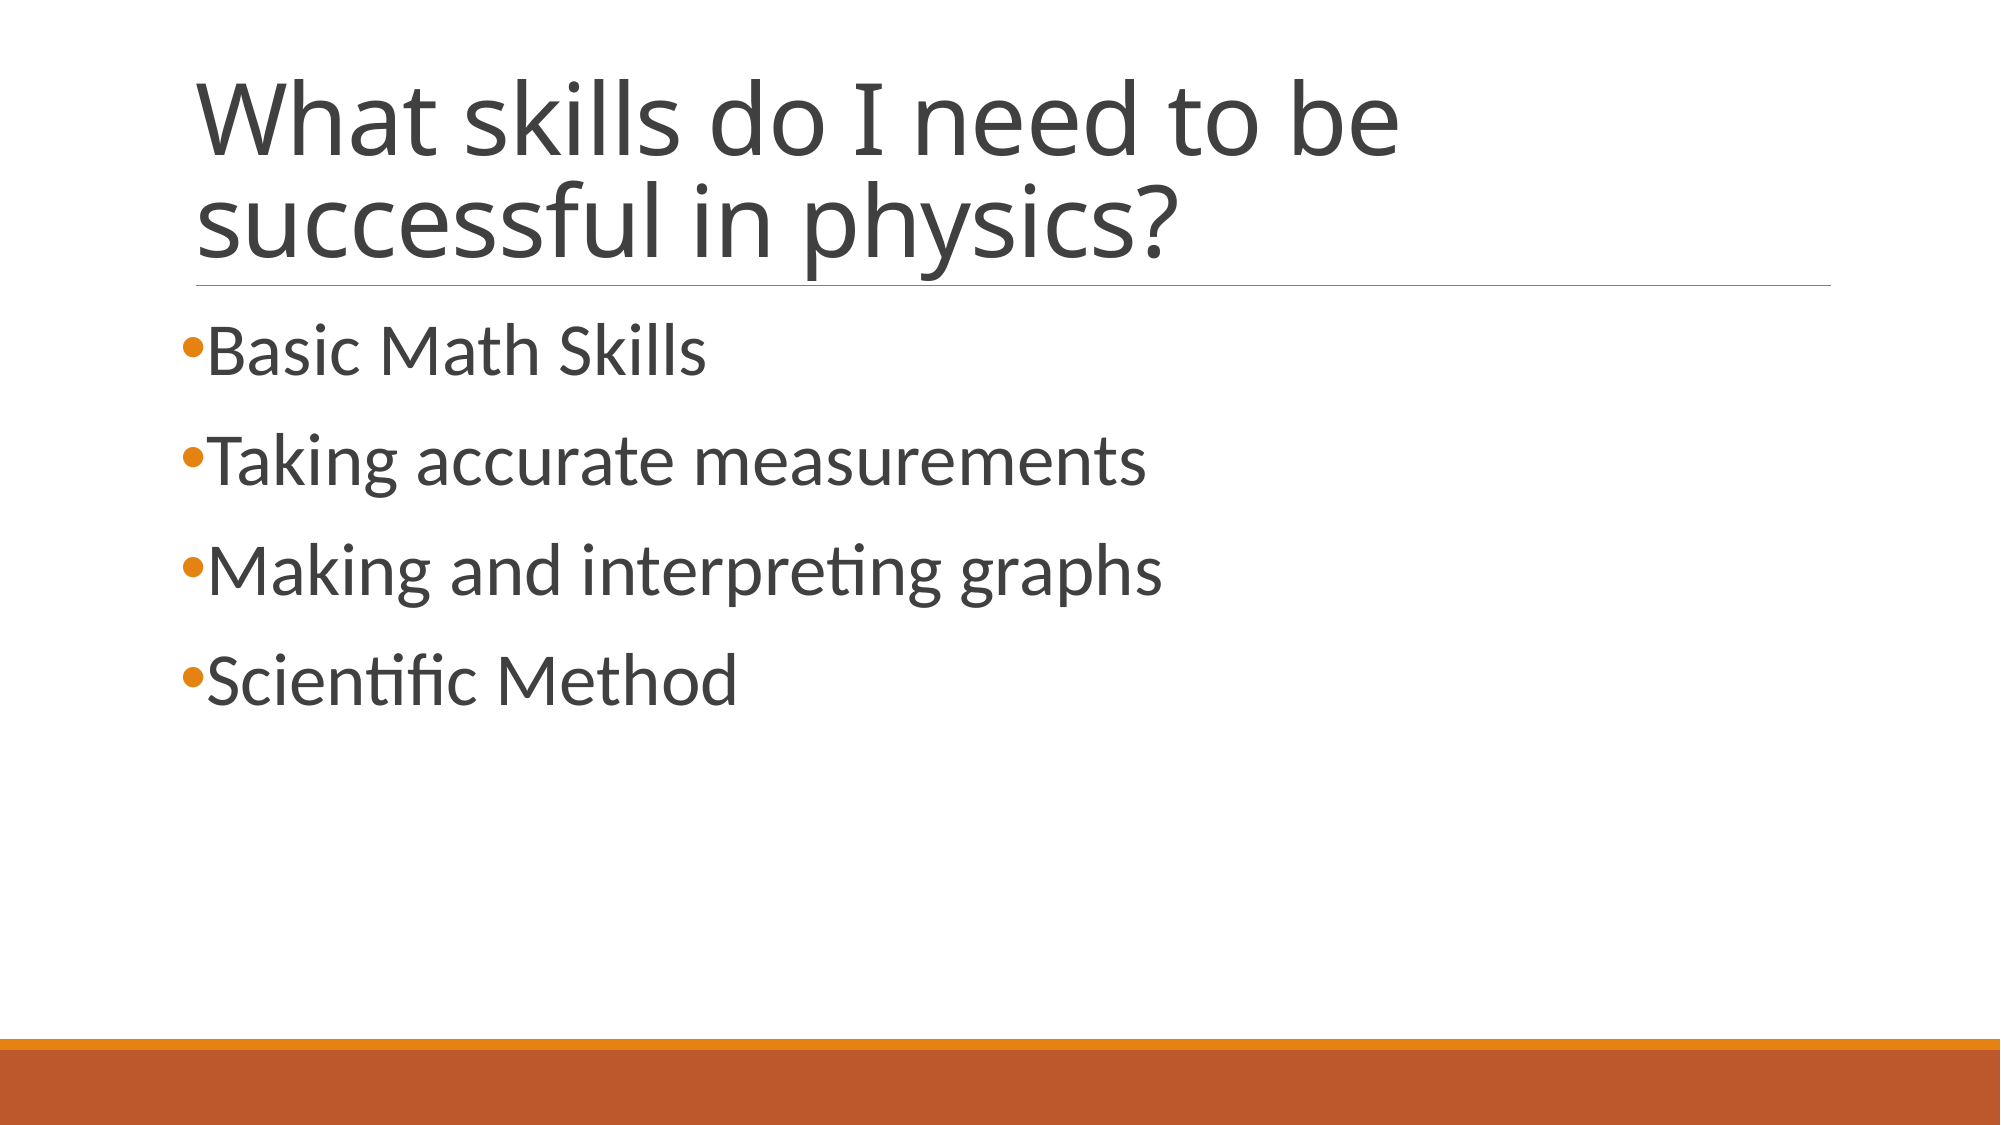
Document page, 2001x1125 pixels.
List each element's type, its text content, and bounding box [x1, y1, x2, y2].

title What skills do I need to be successful in physics? [180, 47, 1830, 285]
list Basic Math Skills Taking accurate measurements Making and interpreting graphs Scientific Method [180, 302, 1830, 963]
